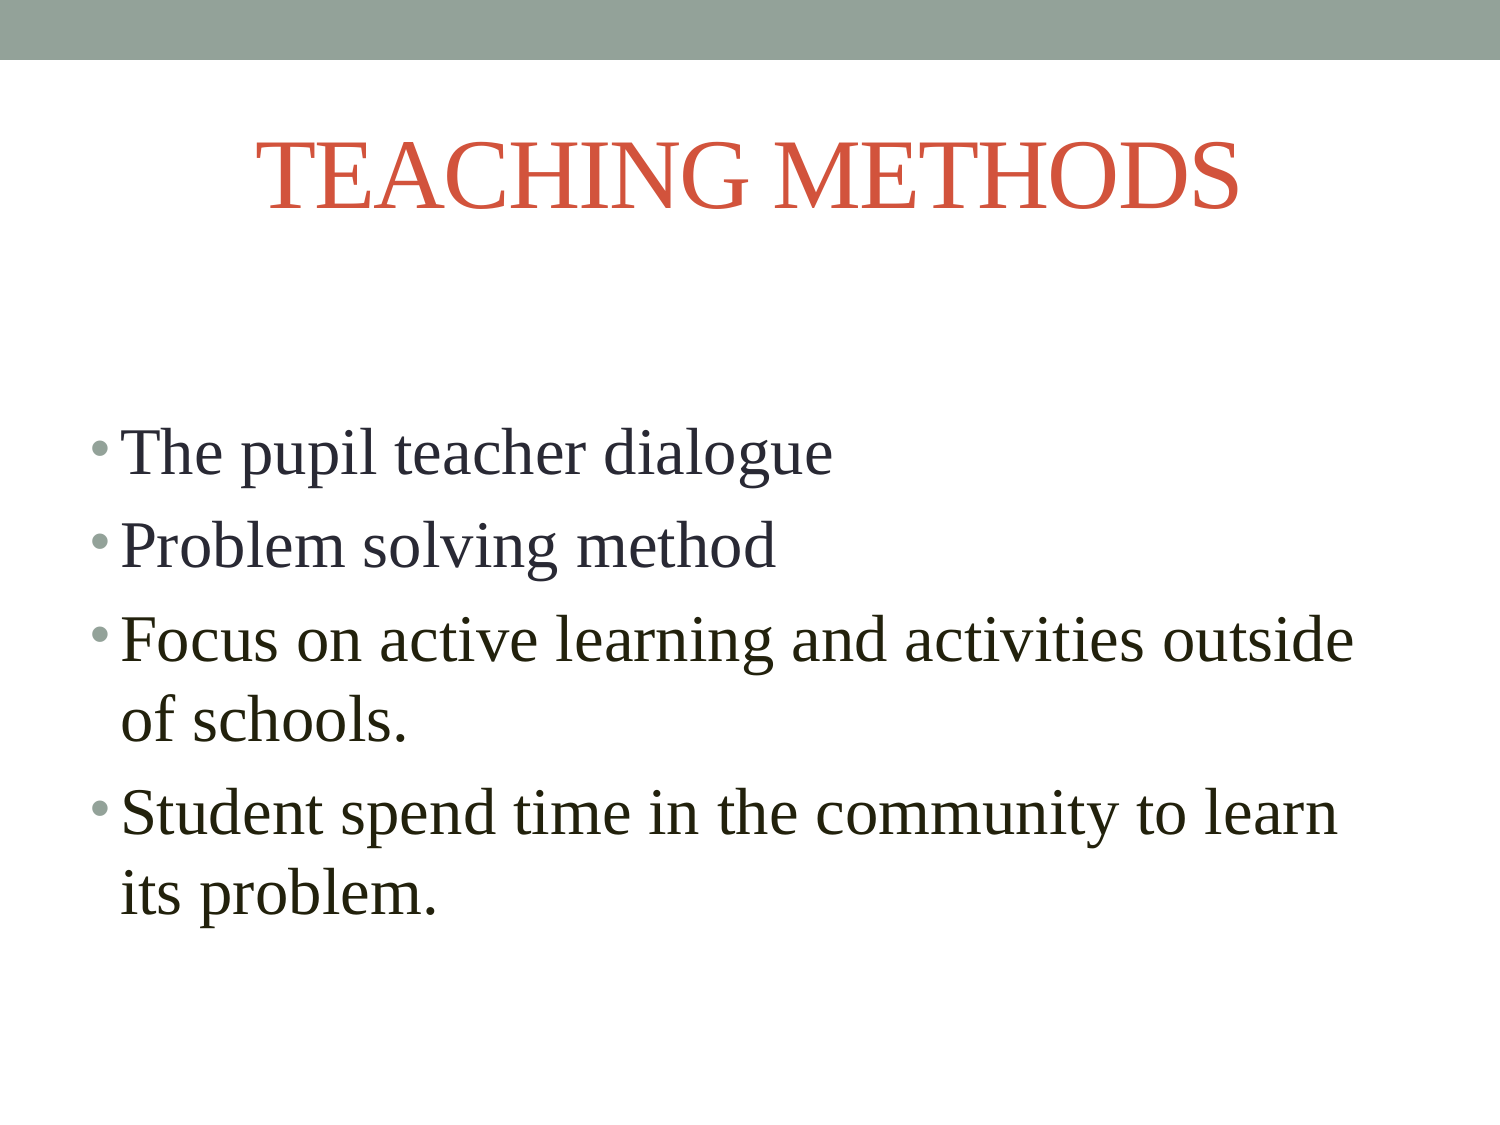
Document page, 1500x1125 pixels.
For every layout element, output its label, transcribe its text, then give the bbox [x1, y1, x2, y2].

title TEACHING METHODS [75, 87, 1425, 250]
list The pupil teacher dialogue Problem solving method Focus on active learning and activities outside of schools. Student spend time in the community to learn its problem. [75, 399, 1425, 1063]
